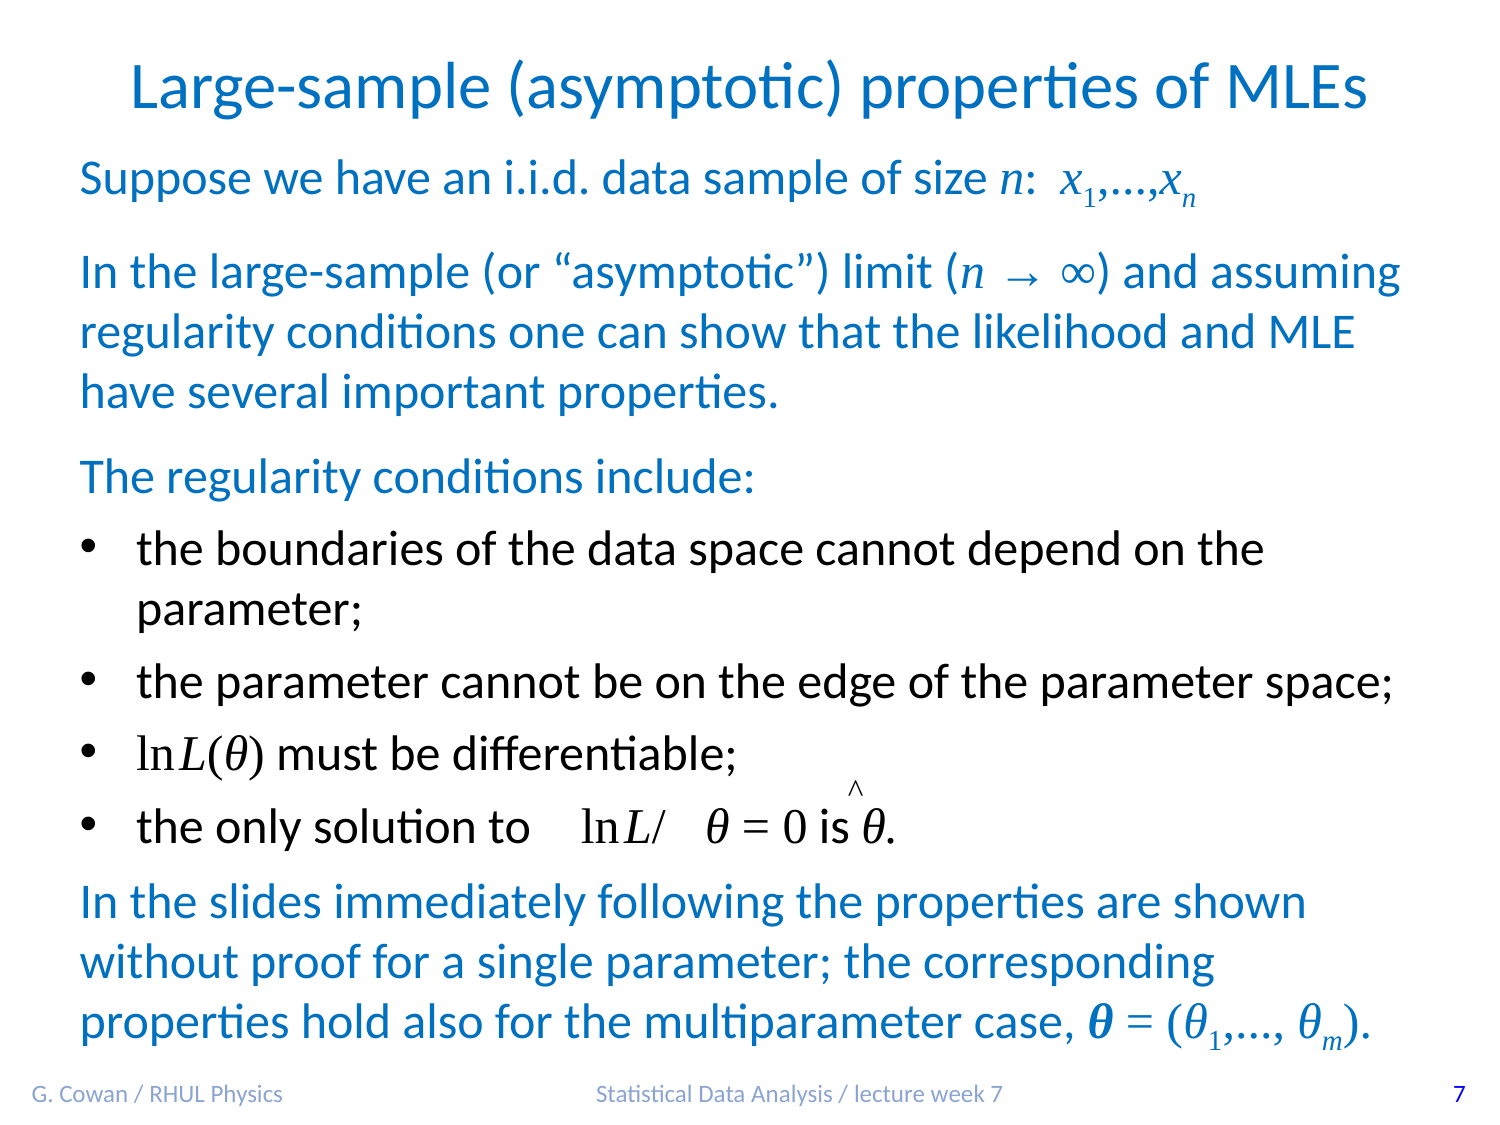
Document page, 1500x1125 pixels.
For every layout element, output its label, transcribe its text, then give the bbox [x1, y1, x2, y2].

text_box ^ [833, 761, 879, 817]
slide_number 7 [1262, 1062, 1481, 1123]
text_box Suppose we have an i.i.d. data sample of size n: x1,...,xn In the large-sample (or “asymptotic”) limit (n → ∞) and assuming regularity conditions one can show that the likelihood and MLE have several important properties. The regularity conditions include: the boundaries of the data space cannot depend on the parameter; the parameter cannot be on the edge of the parameter space; ln L(θ) must be differentiable; the only solution to 𝜕ln L/𝜕θ = 0 is θ. [64, 137, 1454, 861]
slide_number G. Cowan / RHUL Physics [16, 1062, 338, 1123]
text_box In the slides immediately following the properties are shown without proof for a single parameter; the corresponding properties hold also for the multiparameter case, θ = (θ1,..., θm). [64, 860, 1438, 1064]
text_box Large-sample (asymptotic) properties of MLEs [106, 34, 1394, 122]
footer Statistical Data Analysis / lecture week 7 [338, 1064, 1262, 1123]
